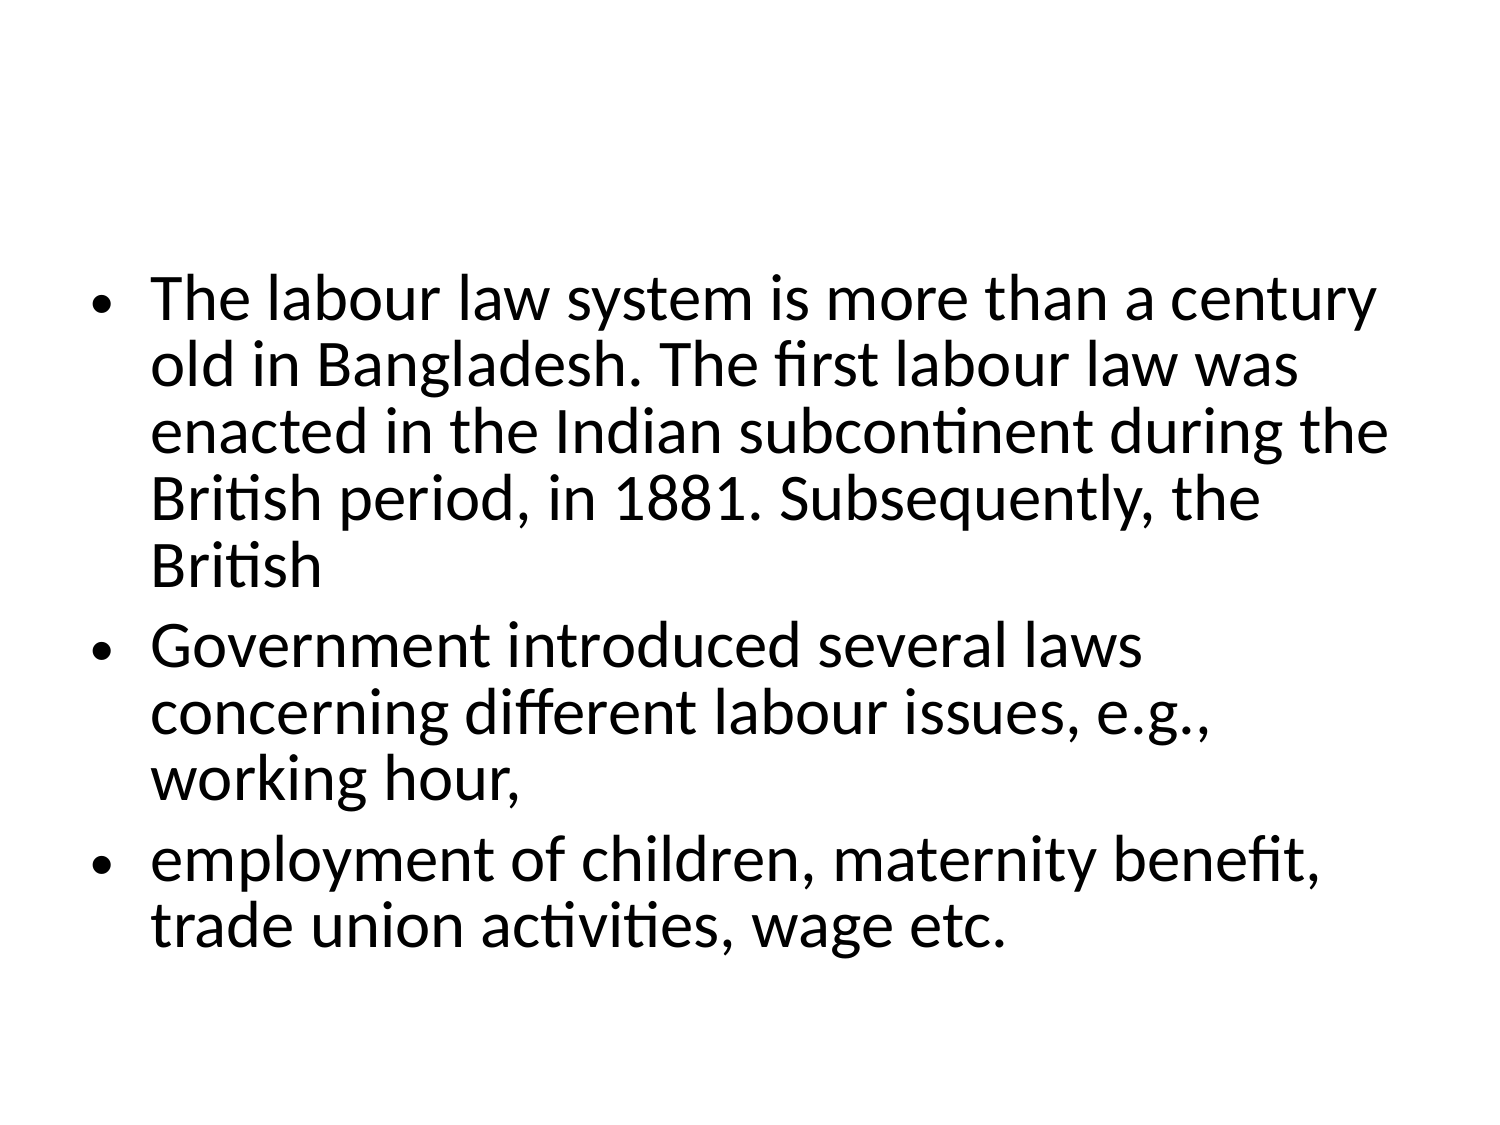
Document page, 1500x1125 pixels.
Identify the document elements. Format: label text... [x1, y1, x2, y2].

list The labour law system is more than a century old in Bangladesh. The first labour law was enacted in the Indian subcontinent during the British period, in 1881. Subsequently, the British Government introduced several laws concerning different labour issues, e.g., working hour, employment of children, maternity benefit, trade union activities, wage etc. [75, 262, 1425, 1005]
